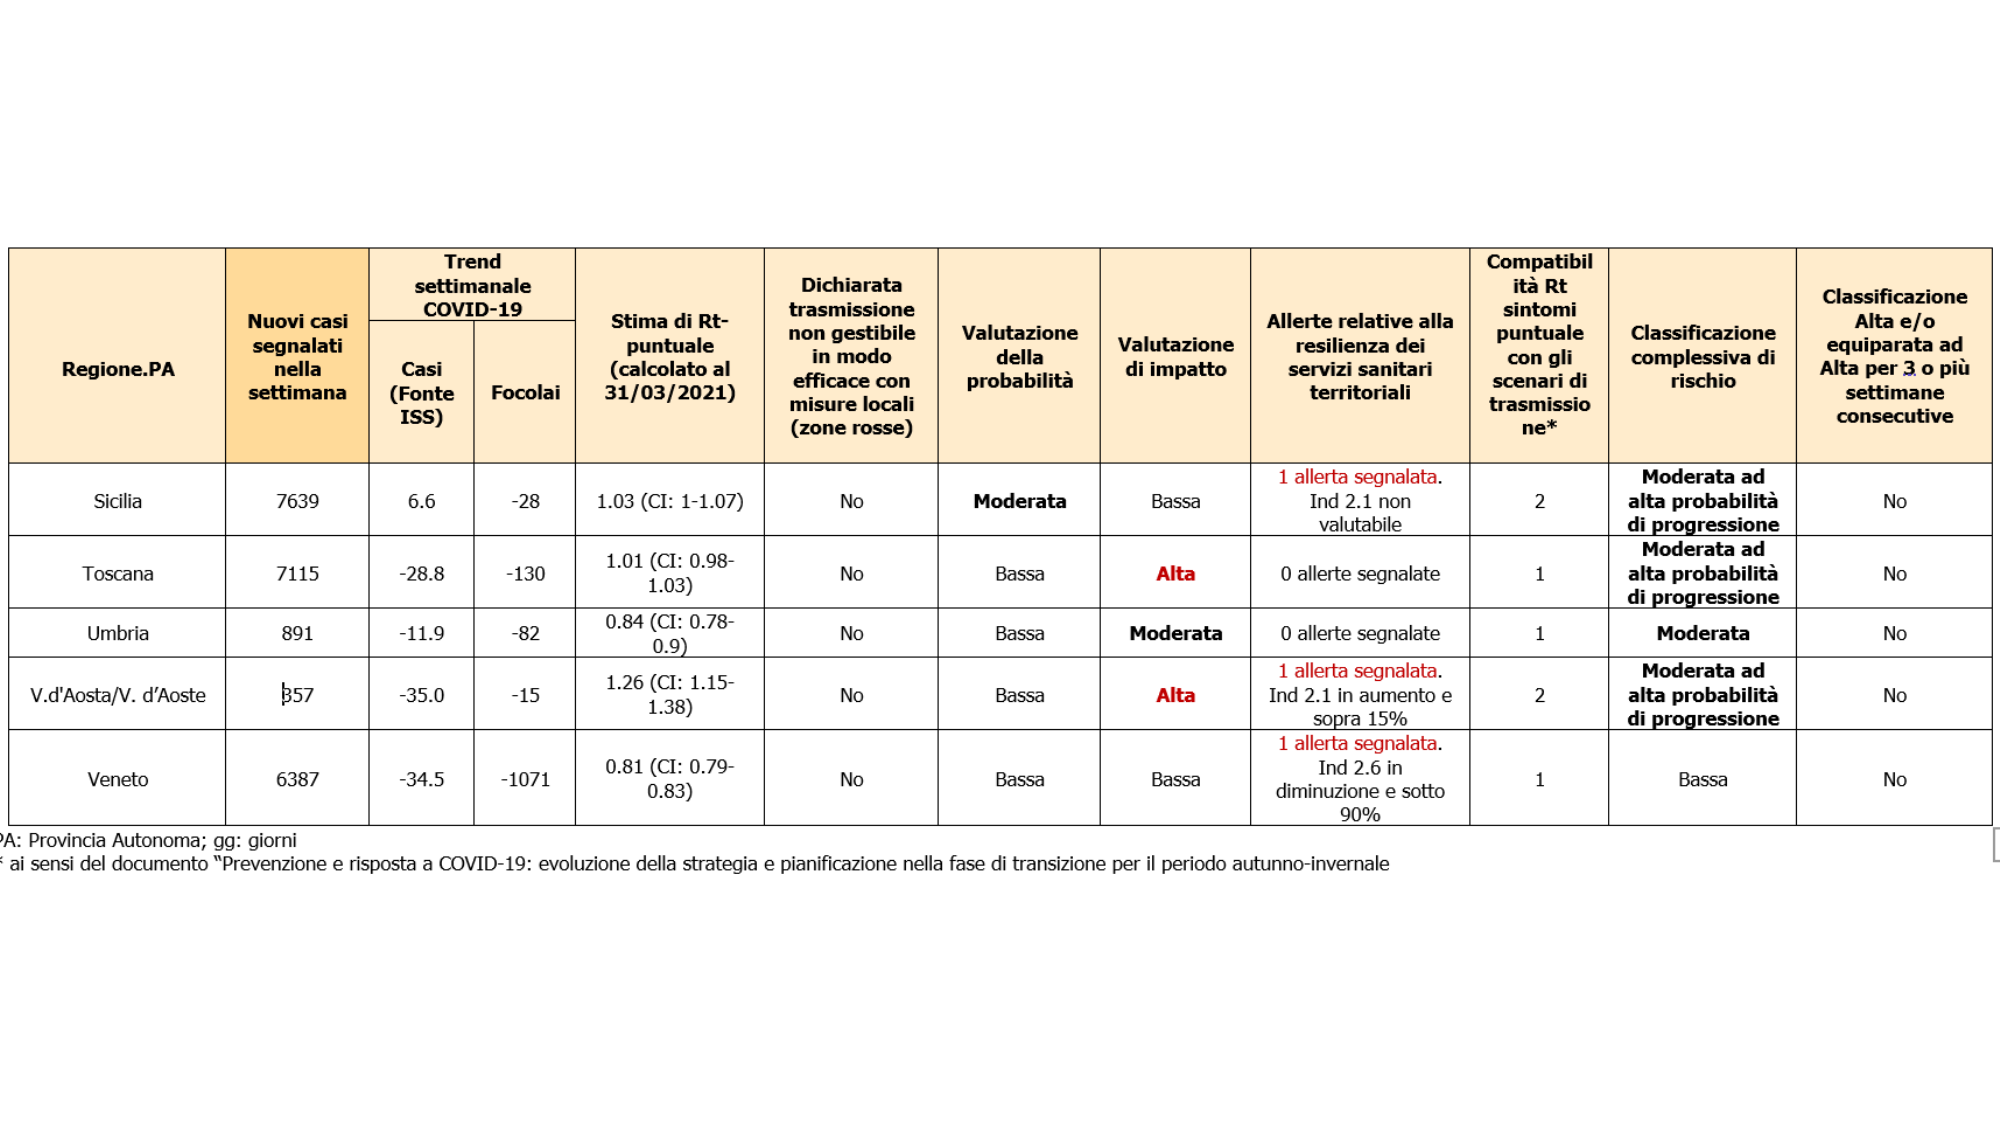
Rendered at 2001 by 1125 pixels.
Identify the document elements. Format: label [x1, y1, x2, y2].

picture [0, 244, 2000, 881]
